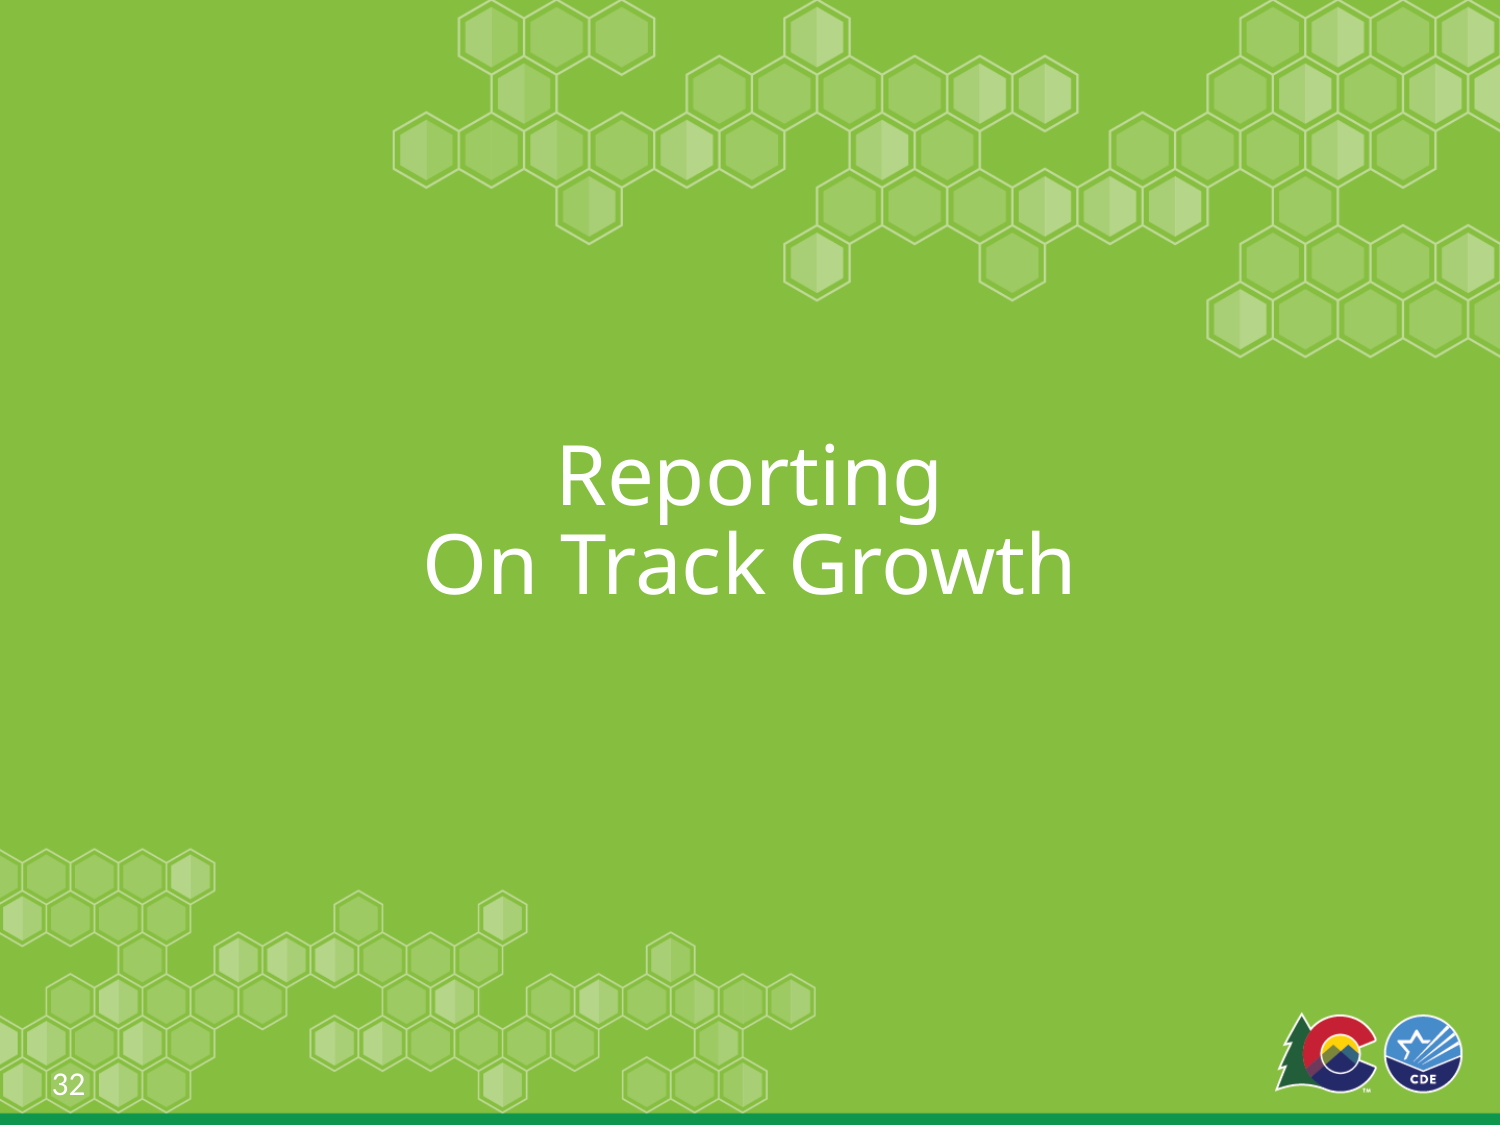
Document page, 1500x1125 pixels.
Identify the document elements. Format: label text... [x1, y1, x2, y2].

picture [0, 0, 1500, 1125]
title Reporting On Track Growth [112, 425, 1388, 810]
slide_number 32 [36, 1054, 375, 1115]
